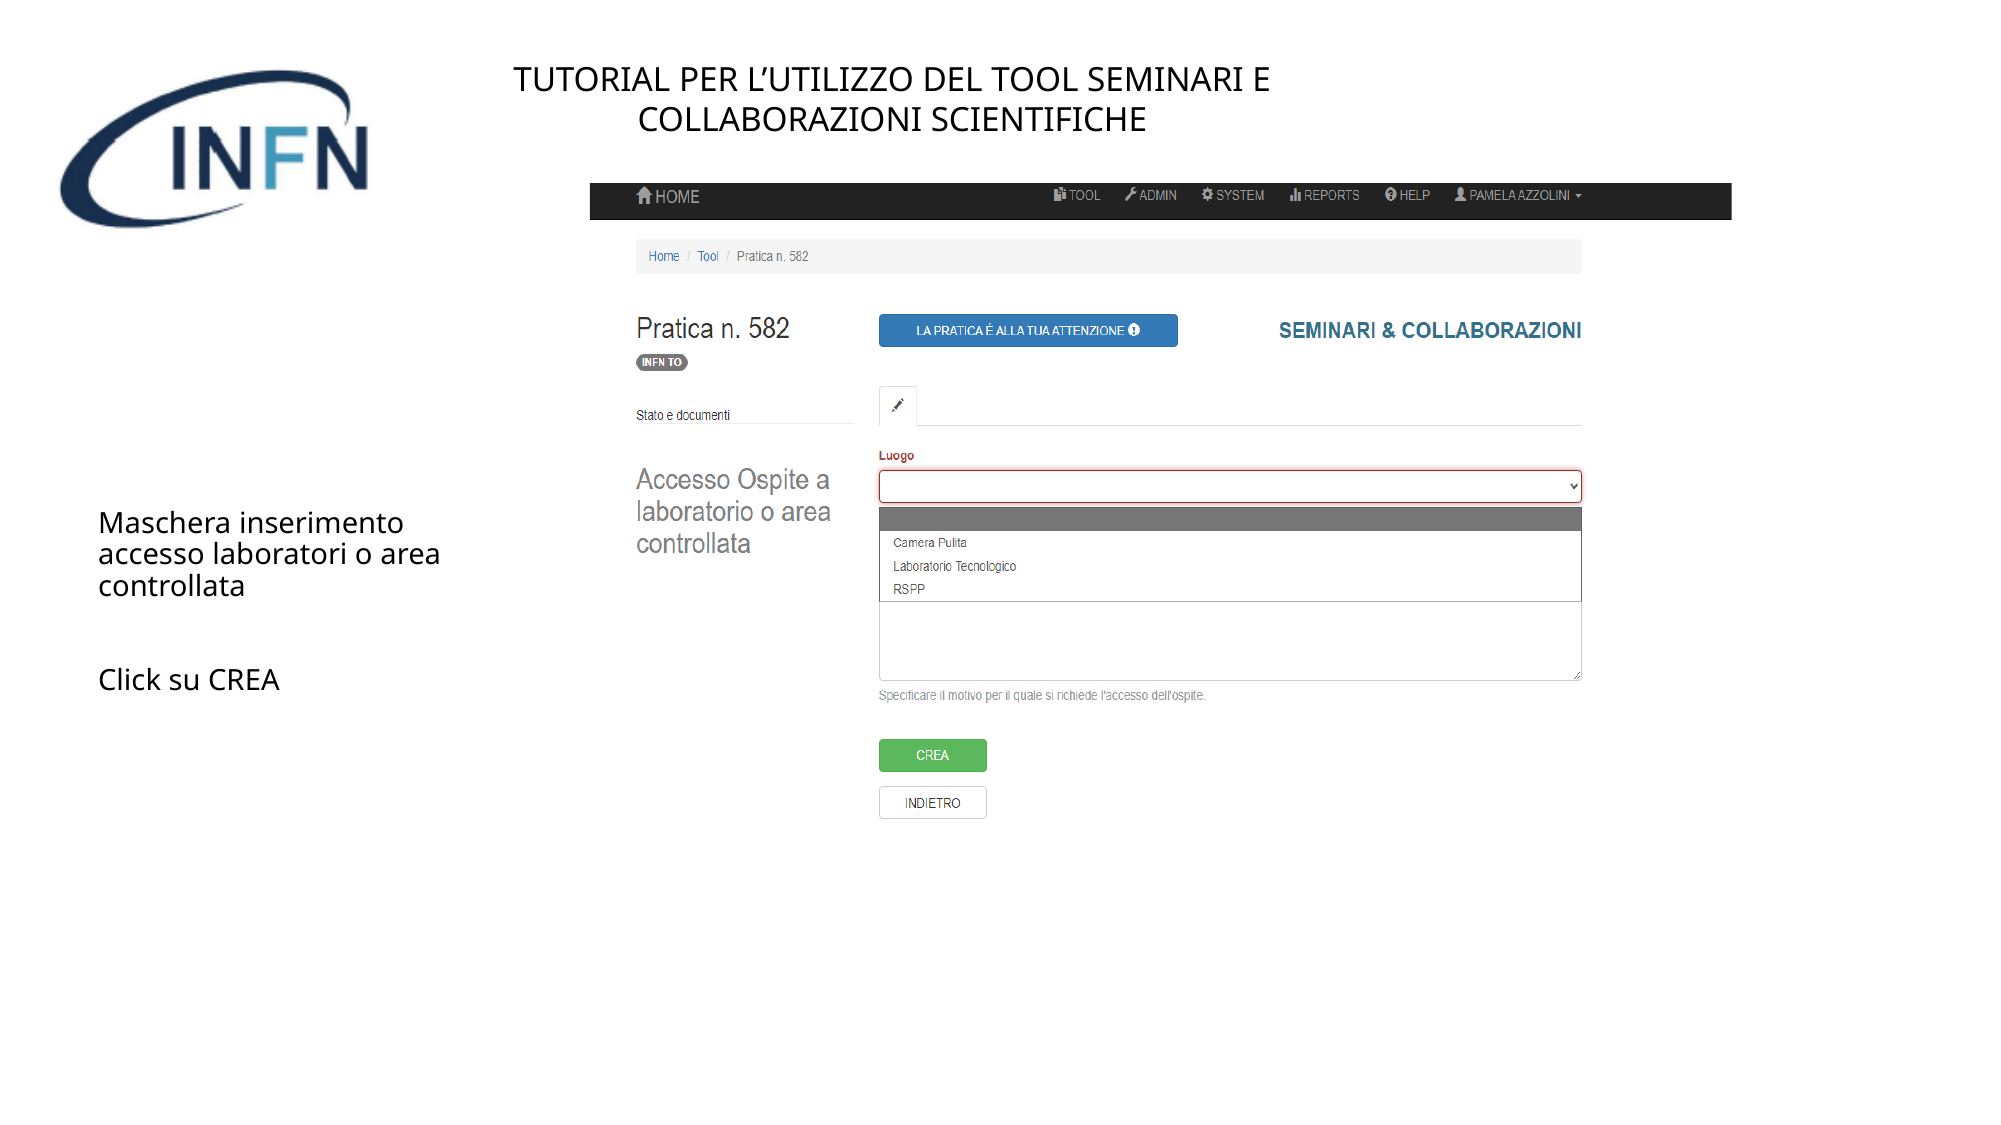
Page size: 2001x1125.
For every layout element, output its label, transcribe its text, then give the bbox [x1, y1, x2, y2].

title Maschera inserimento accesso laboratori o area controllata Click su CREA [83, 320, 589, 885]
picture [589, 183, 1733, 1054]
picture [54, 49, 373, 231]
text_box TUTORIAL PER L’UTILIZZO DEL TOOL SEMINARI E COLLABORAZIONI SCIENTIFICHE [392, 50, 1393, 145]
